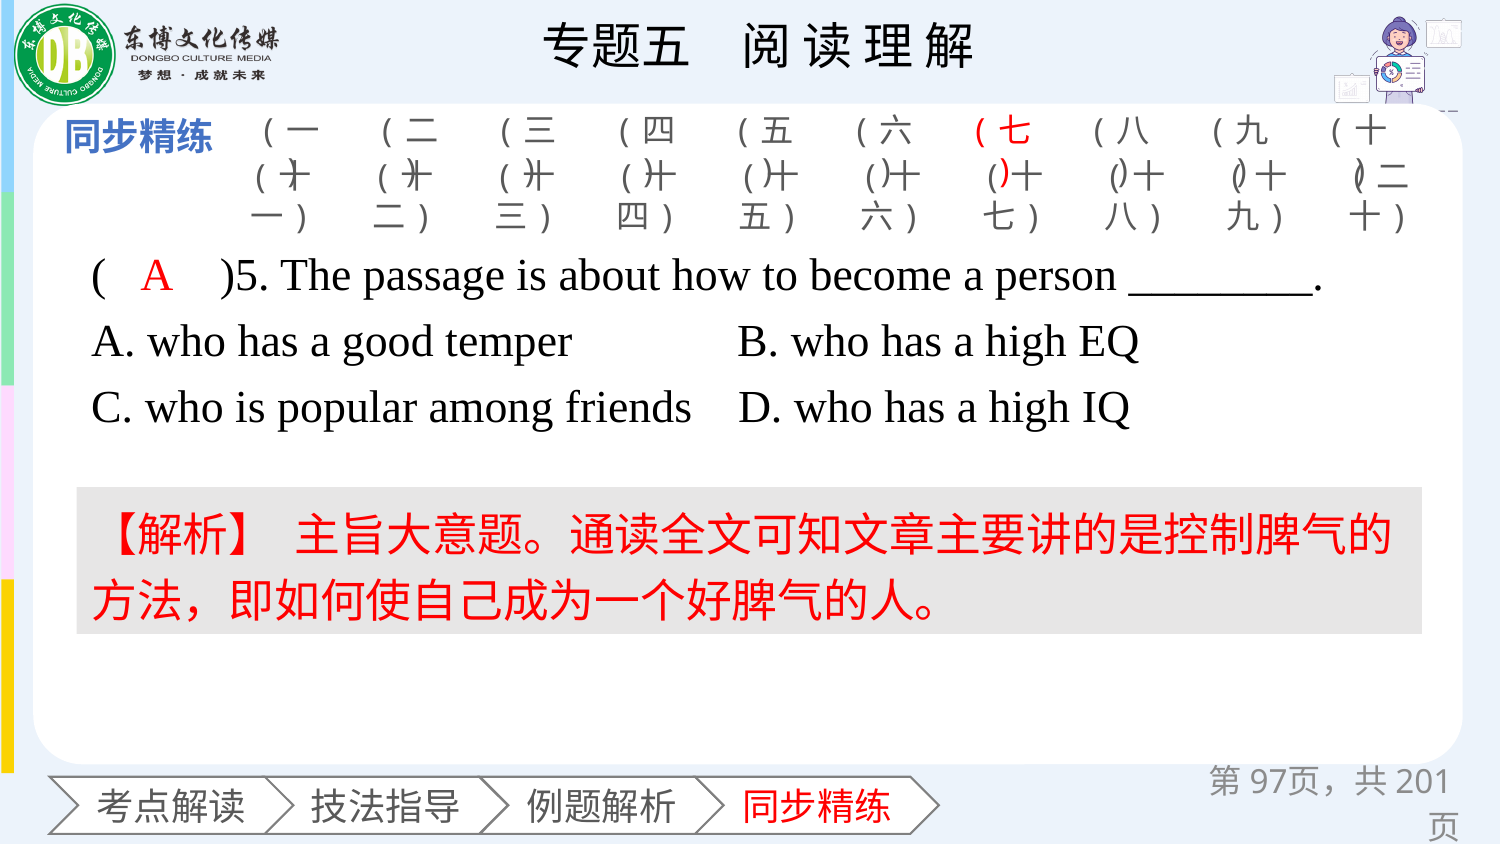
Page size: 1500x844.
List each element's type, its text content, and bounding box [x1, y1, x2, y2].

text_box (五) [711, 101, 823, 147]
text_box (十九) [1197, 147, 1317, 243]
text_box 【解析】 主旨大意题。通读全文可知文章主要讲的是控制脾气的方法，即如何使自己成为一个好脾气的人。 [76, 487, 1422, 634]
text_box (六) [830, 101, 942, 197]
text_box (四) [593, 101, 705, 147]
text_box (二) [356, 101, 467, 197]
text_box (十八) [1075, 147, 1195, 243]
text_box (一) [237, 101, 349, 197]
picture [1312, 0, 1487, 131]
text_box ( )5. The passage is about how to become a person ________. A. who has a good temper B. who has a high EQ C. who is popular among friends D. who has a high IQ [76, 226, 1422, 439]
text_box (八) [1067, 101, 1179, 197]
text_box (十六) [831, 147, 951, 243]
text_box (十七) [953, 147, 1073, 243]
text_box (十四) [587, 147, 707, 243]
text_box (三) [474, 101, 586, 197]
text_box (七) [949, 101, 1061, 197]
text_box (十三) [465, 147, 585, 243]
text_box (十一) [221, 147, 341, 243]
picture [14, 3, 280, 106]
text_box (十五) [709, 147, 829, 243]
text_box (二十) [1319, 147, 1439, 243]
text_box (九) [1186, 101, 1298, 197]
slide_number 第页，共201页 [1171, 780, 1476, 826]
text_box A [114, 237, 200, 307]
text_box (十) [1305, 101, 1417, 197]
text_box (十二) [343, 147, 463, 243]
